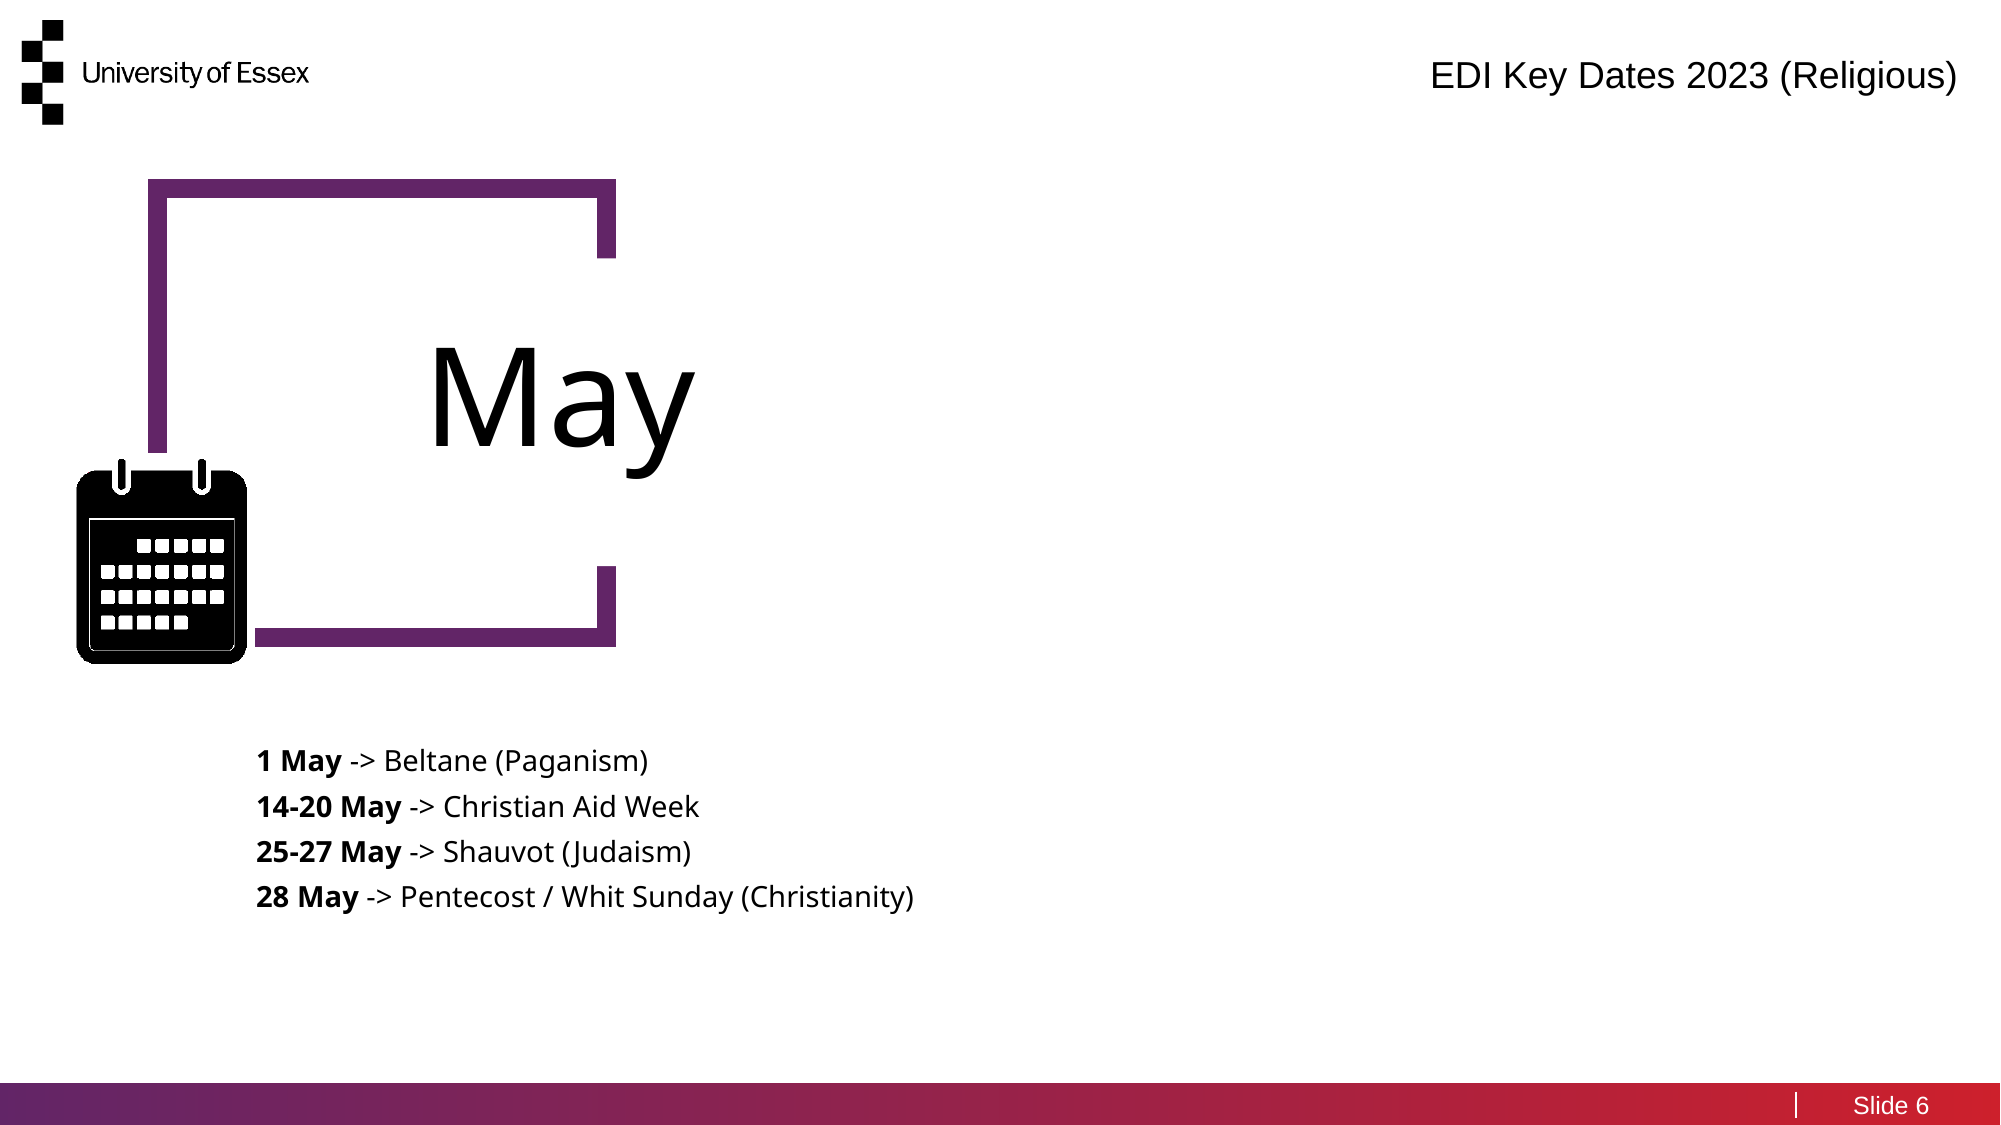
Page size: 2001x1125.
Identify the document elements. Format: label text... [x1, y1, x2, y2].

picture [0, 0, 330, 146]
list May [422, 252, 2000, 436]
slide_number 6 [1915, 1083, 1966, 1125]
picture [70, 453, 255, 672]
title EDI Key Dates 2023 (Religious) [1020, 0, 1959, 147]
list 1 May -> Beltane (Paganism) 14-20 May -> Christian Aid Week 25-27 May -> Shauvot (Judaism) 28 May -> Pentecost / Whit Sunday (Christianity) [254, 689, 1916, 1090]
